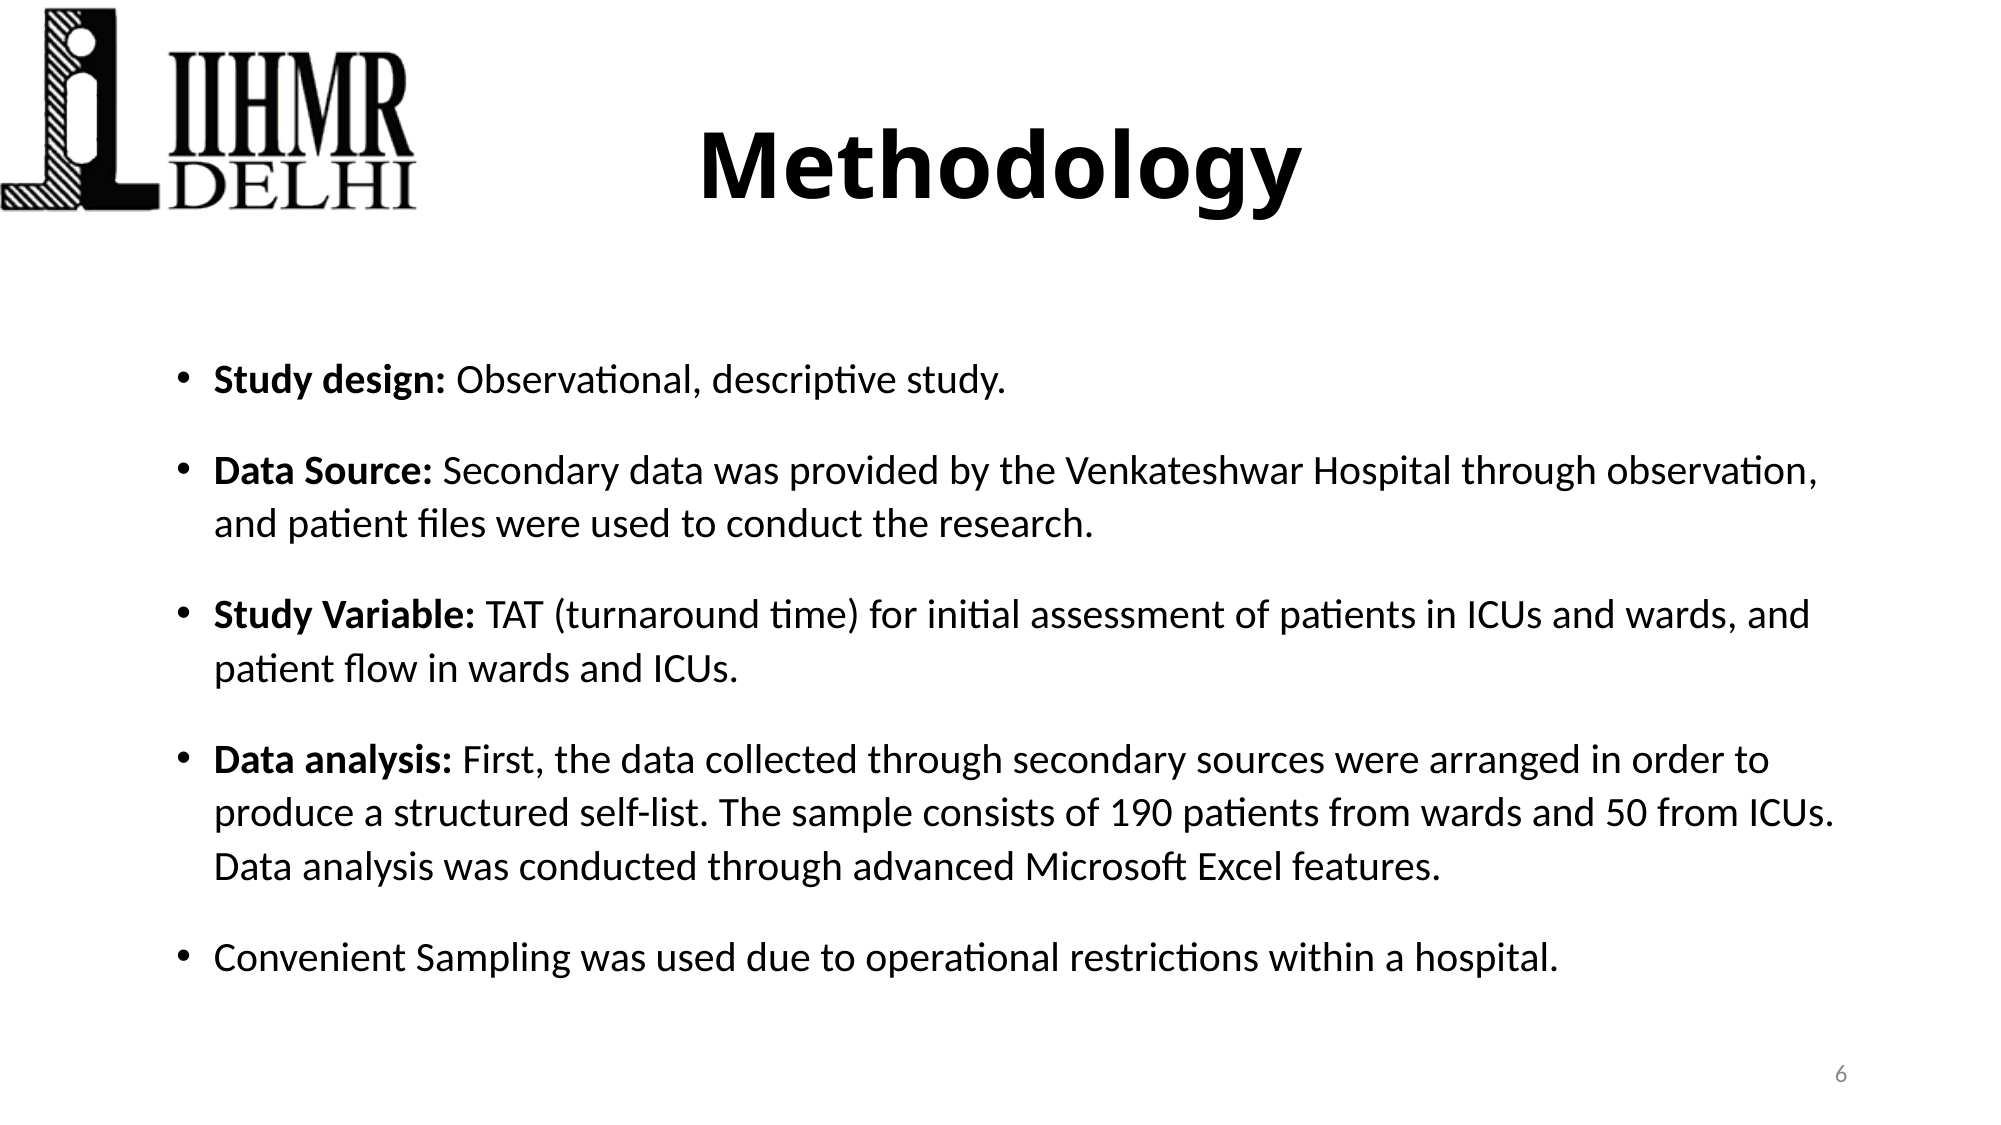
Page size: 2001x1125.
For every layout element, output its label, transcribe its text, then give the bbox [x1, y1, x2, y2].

list Study design: Observational, descriptive study. Data Source: Secondary data was provided by the Venkateshwar Hospital through observation, and patient files were used to conduct the research. Study Variable: TAT (turnaround time) for initial assessment of patients in ICUs and wards, and patient flow in wards and ICUs. Data analysis: First, the data collected through secondary sources were arranged in order to produce a structured self-list. The sample consists of 190 patients from wards and 50 from ICUs. Data analysis was conducted through advanced Microsoft Excel features. Convenient Sampling was used due to operational restrictions within a hospital. [161, 340, 1887, 1049]
title Methodology [137, 59, 1863, 278]
slide_number 6 [1412, 1049, 1863, 1103]
picture [0, 3, 443, 213]
